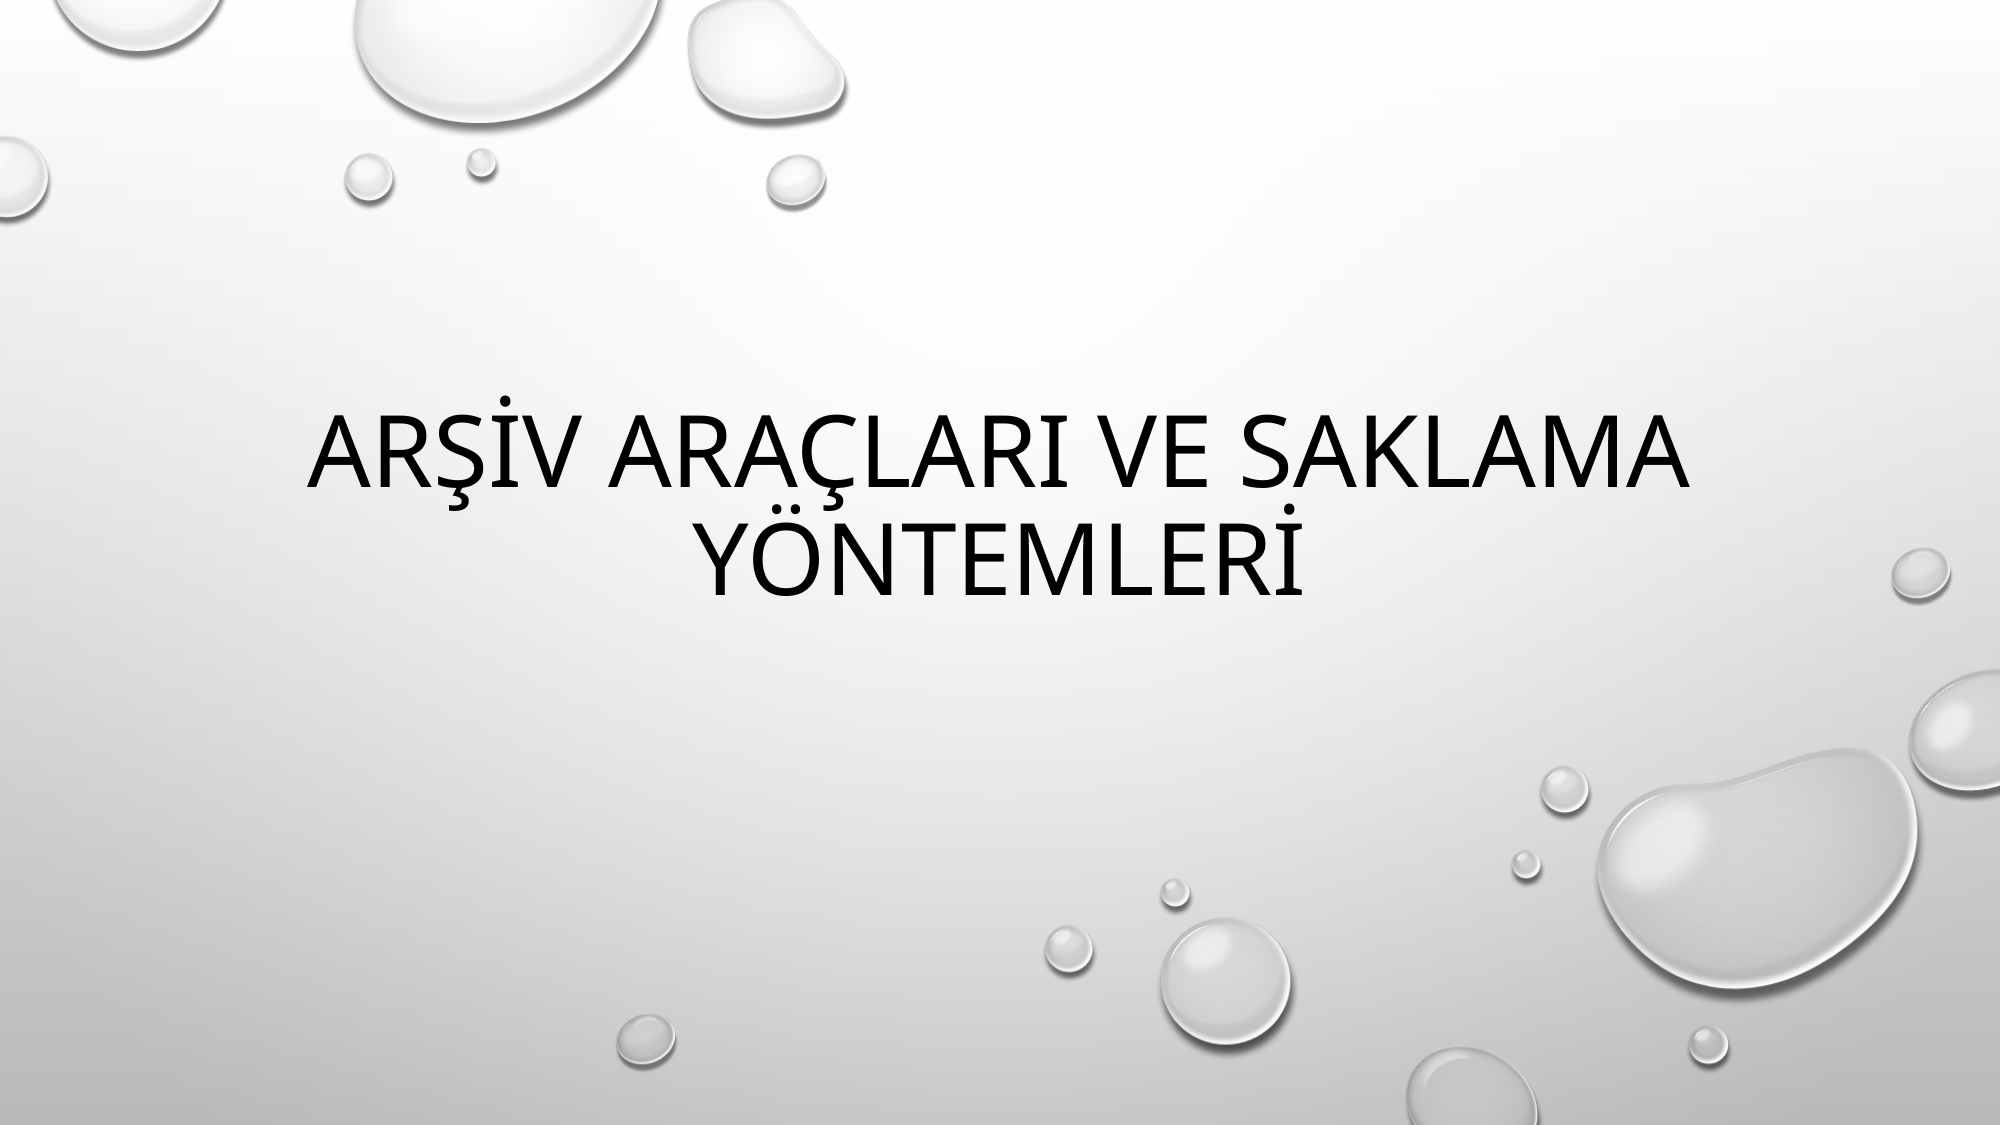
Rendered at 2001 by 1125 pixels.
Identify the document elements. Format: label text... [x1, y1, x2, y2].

title Arşiv Araçları ve Saklama Yöntemleri [287, 213, 1713, 625]
picture [0, 0, 2000, 1125]
